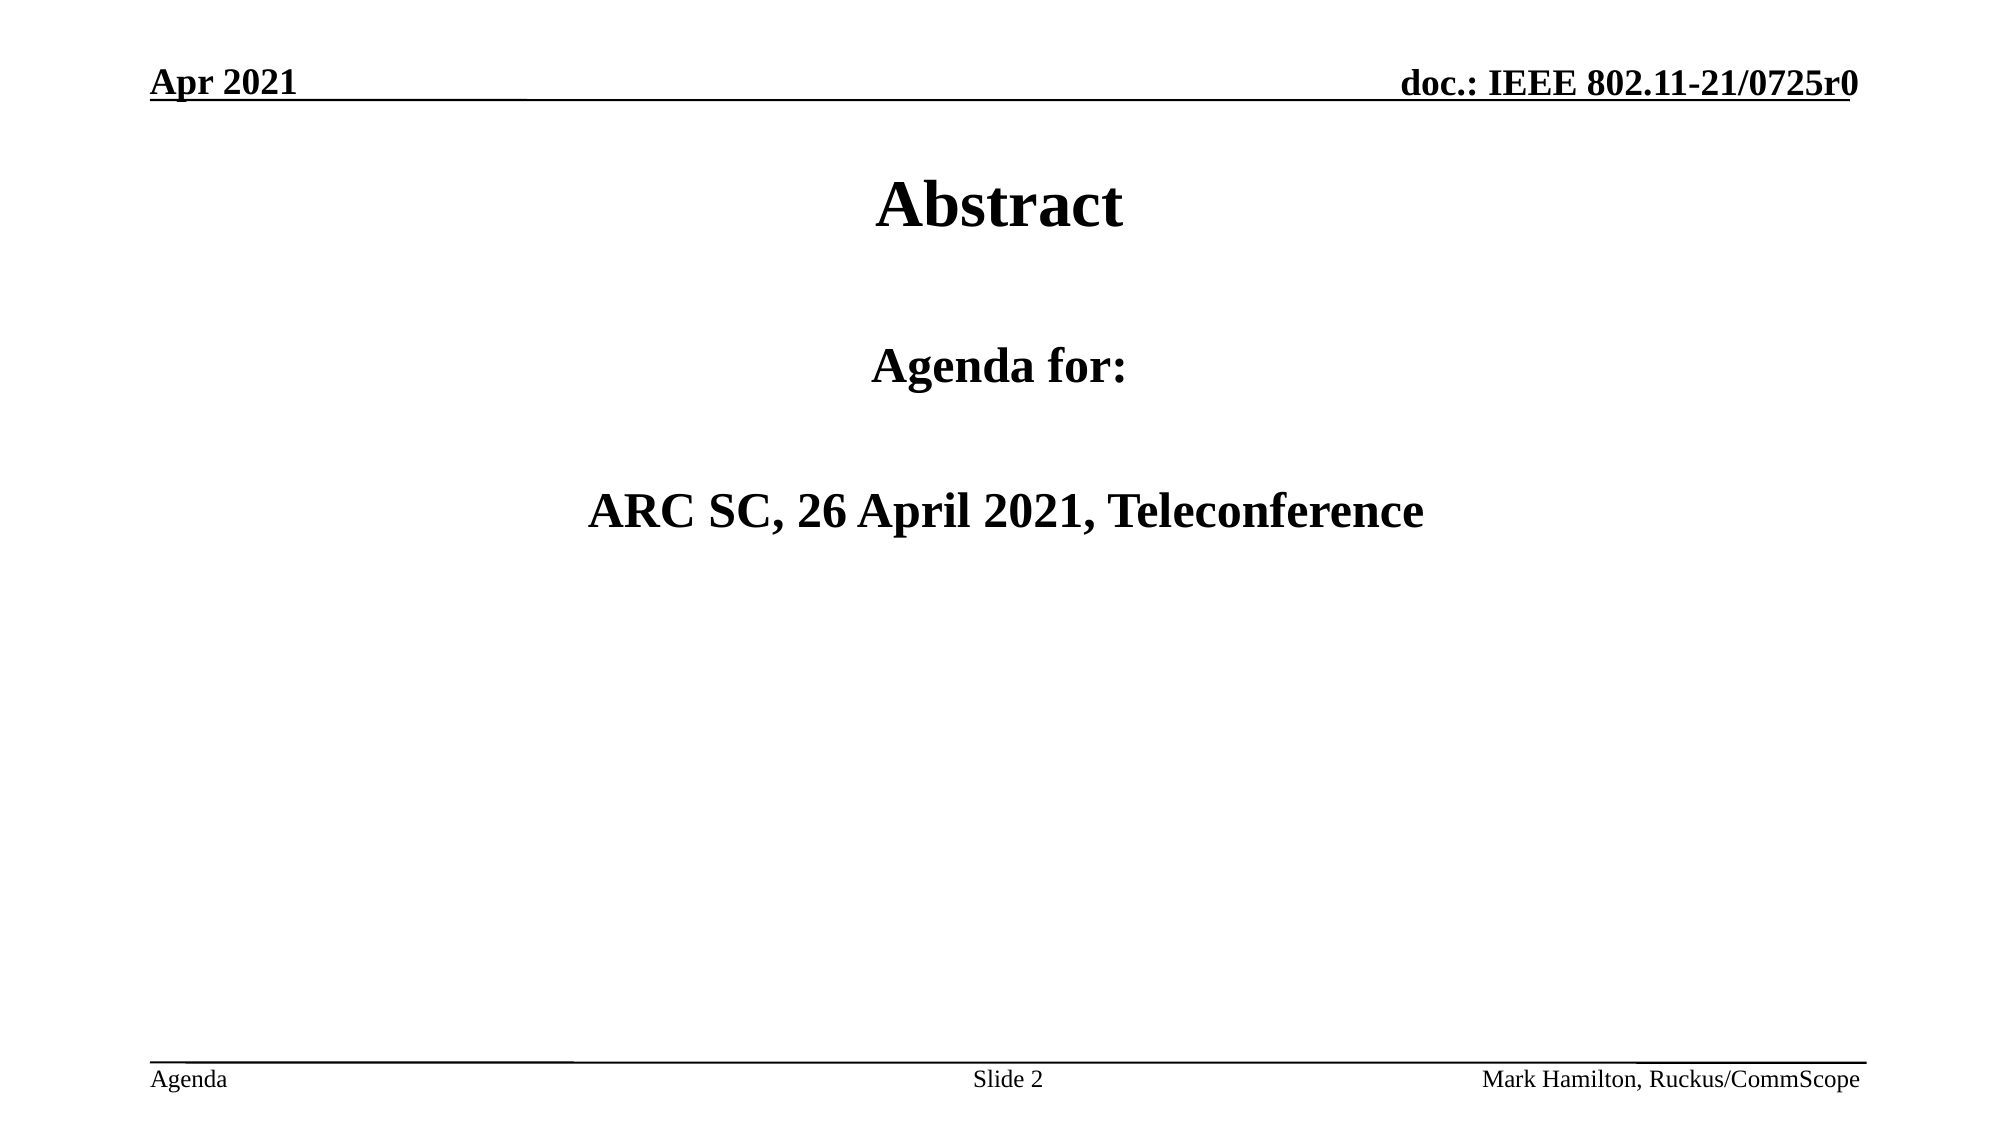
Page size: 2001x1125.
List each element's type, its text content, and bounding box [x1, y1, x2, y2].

list Agenda for: ARC SC, 26 April 2021, Teleconference [149, 324, 1850, 1000]
title Abstract [149, 112, 1850, 288]
slide_number Slide 2 [950, 1061, 1067, 1123]
